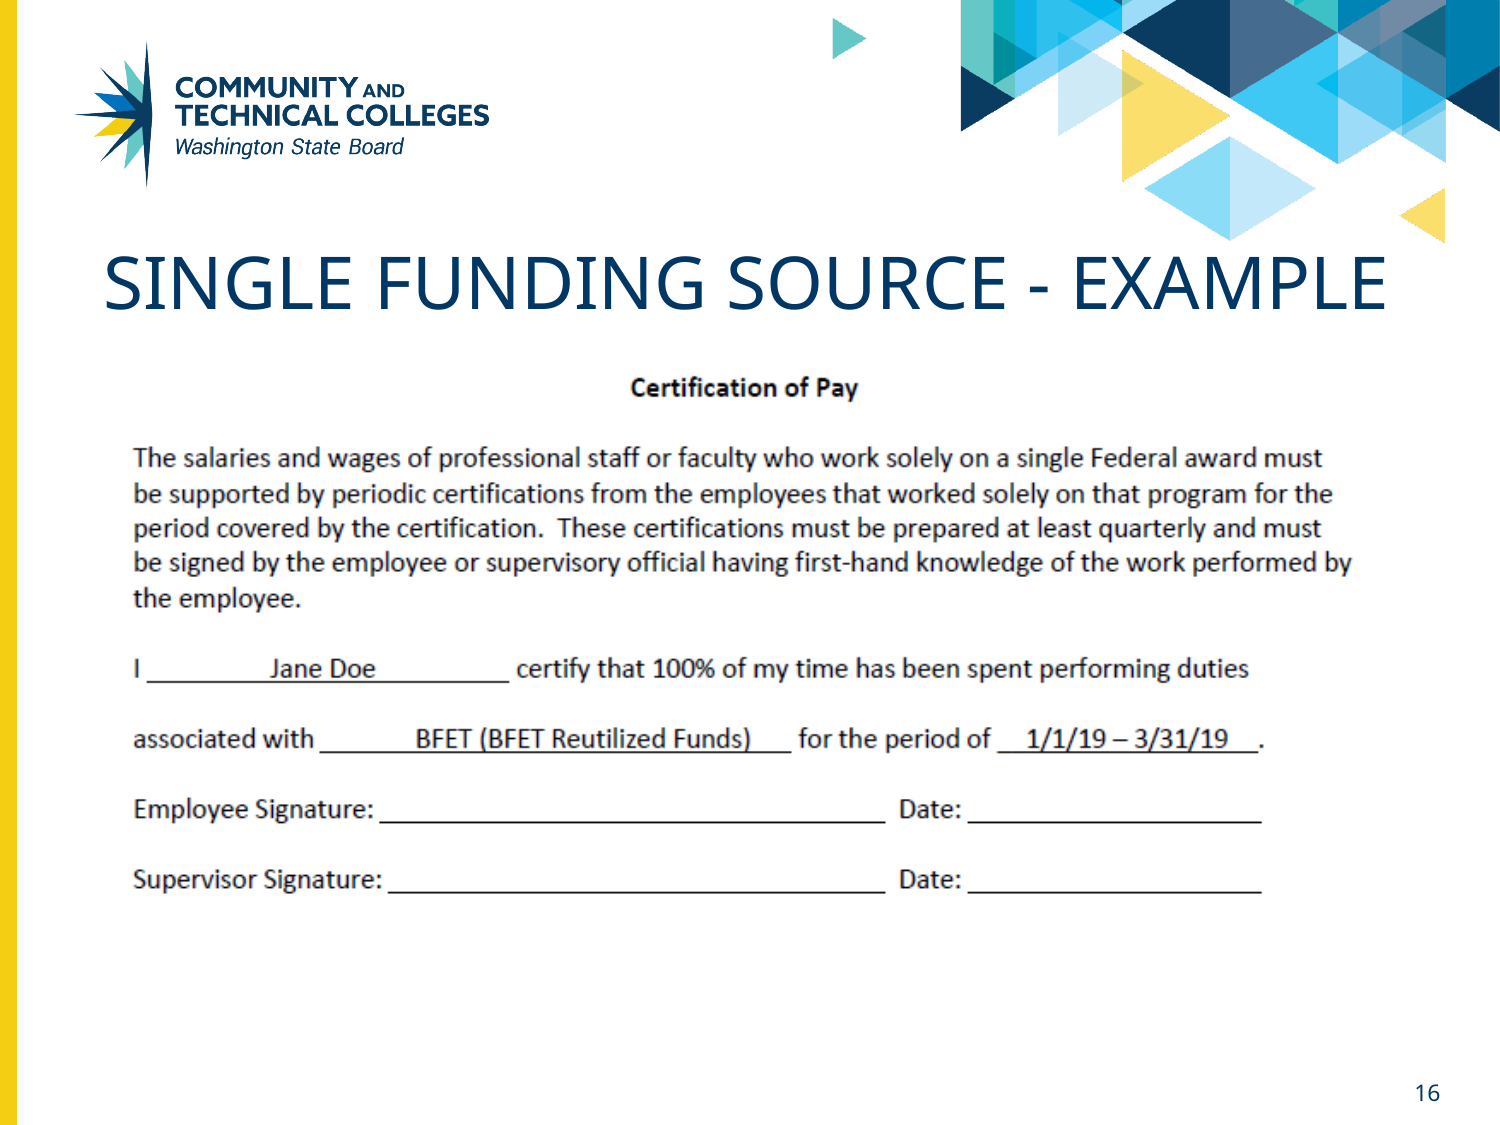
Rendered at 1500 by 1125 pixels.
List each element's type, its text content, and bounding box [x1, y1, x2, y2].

picture [832, 0, 1500, 243]
title Single funding source - EXAMPLE [88, 239, 1451, 369]
picture [17, 25, 557, 228]
slide_number 16 [1380, 1071, 1456, 1103]
picture [118, 368, 1361, 909]
